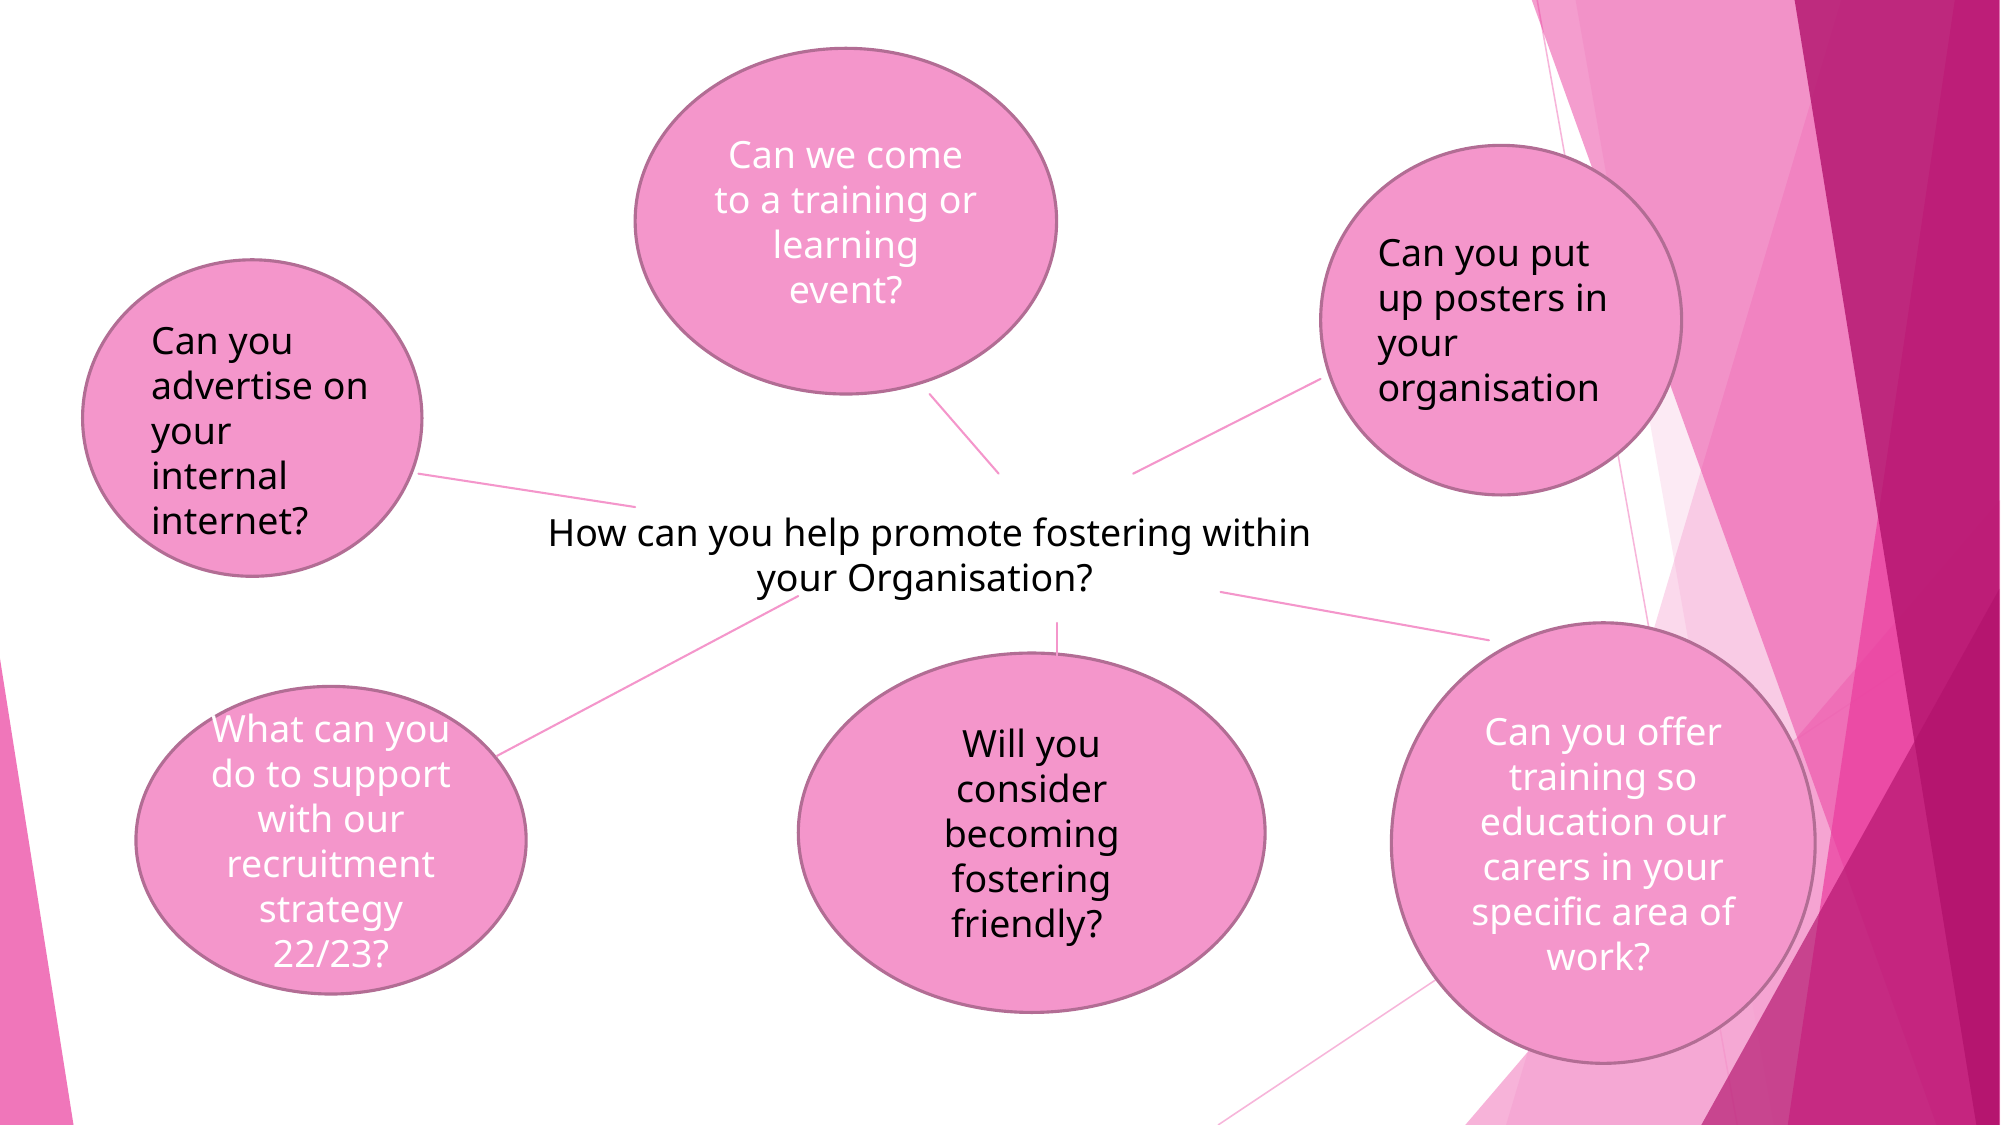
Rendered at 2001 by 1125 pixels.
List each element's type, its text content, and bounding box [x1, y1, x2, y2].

text_box [82, 259, 377, 534]
text_box [1320, 145, 1682, 495]
text_box Can you put up posters in your organisation [1362, 221, 1640, 417]
text_box What can you do to support with our recruitment strategy 22/23? [135, 686, 527, 995]
text_box How can you help promote fostering within your Organisation? [497, 501, 1363, 652]
text_box [387, 321, 422, 515]
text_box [929, 393, 999, 474]
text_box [496, 595, 799, 757]
text_box Can you advertise on your internal internet? [136, 310, 387, 551]
text_box Can you offer training so education our carers in your specific area of work? [1391, 622, 1816, 1064]
text_box Can we come to a training or learning event? [635, 48, 1057, 395]
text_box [1220, 591, 1490, 641]
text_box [418, 473, 636, 508]
text_box [160, 551, 345, 577]
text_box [1132, 378, 1321, 474]
text_box Will you consider becoming fostering friendly? [798, 653, 1266, 1013]
